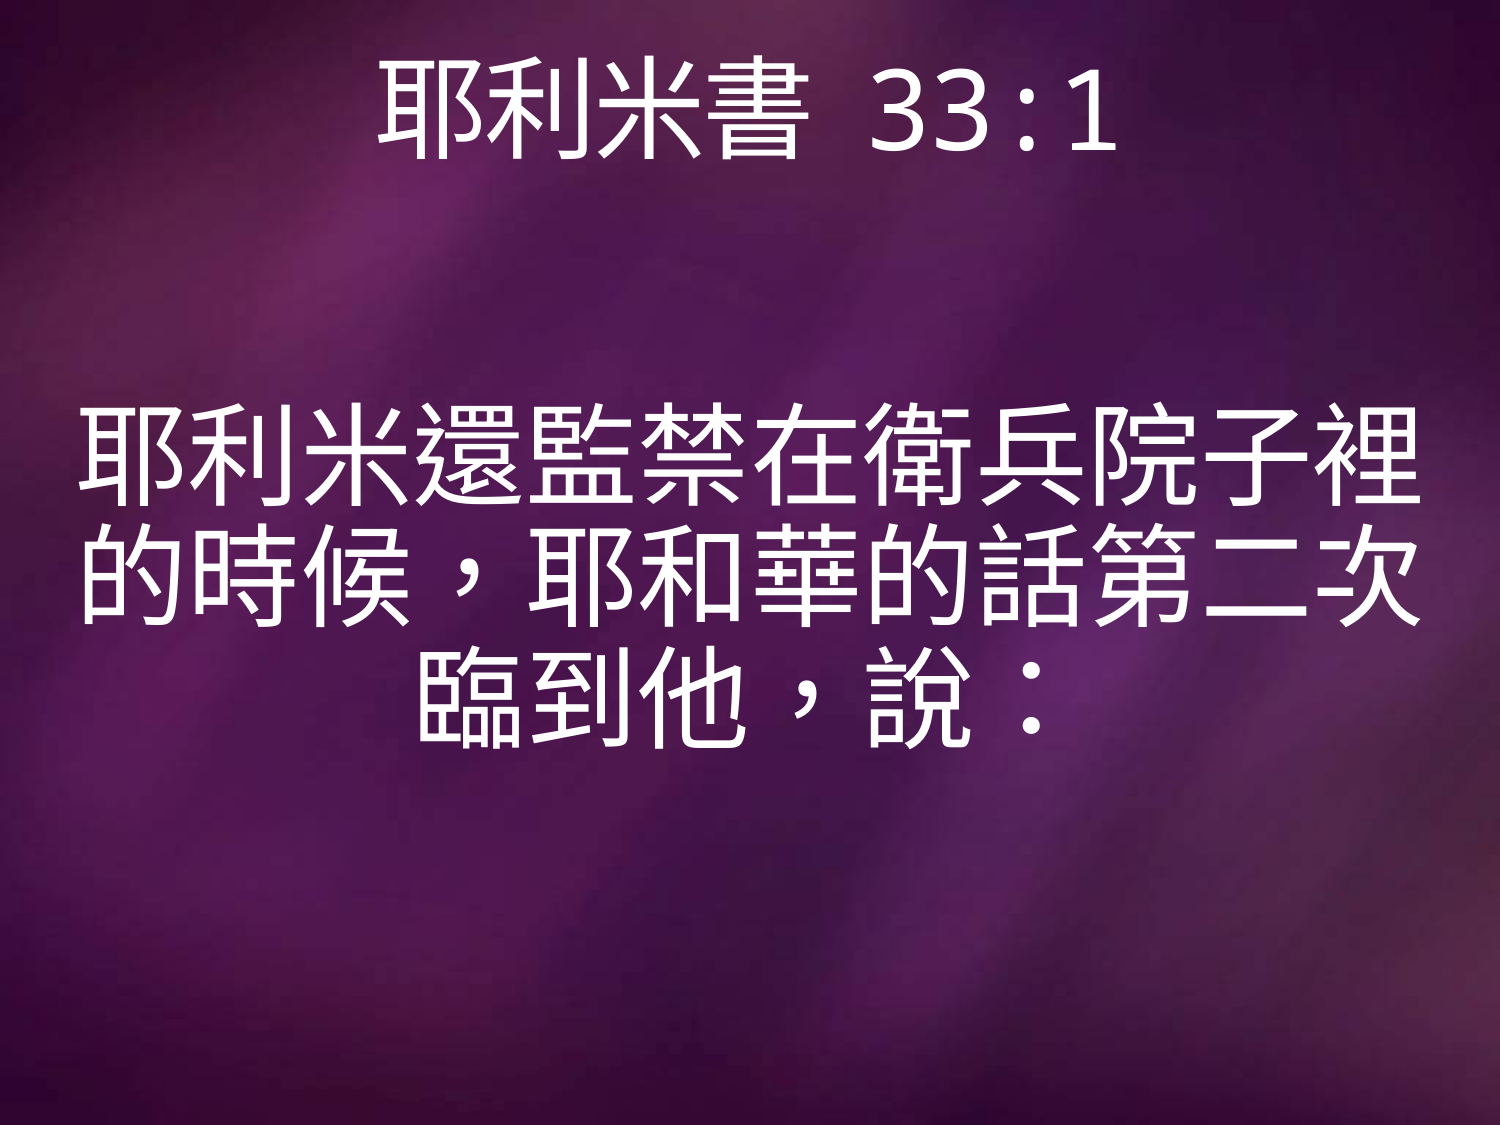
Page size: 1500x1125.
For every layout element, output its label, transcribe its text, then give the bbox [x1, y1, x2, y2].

title 耶利米書 33:1 [62, 37, 1438, 174]
picture [0, 0, 1500, 1125]
list 耶利米還監禁在衛兵院子裡的時候，耶和華的話第二次臨到他，說： [62, 399, 1438, 768]
